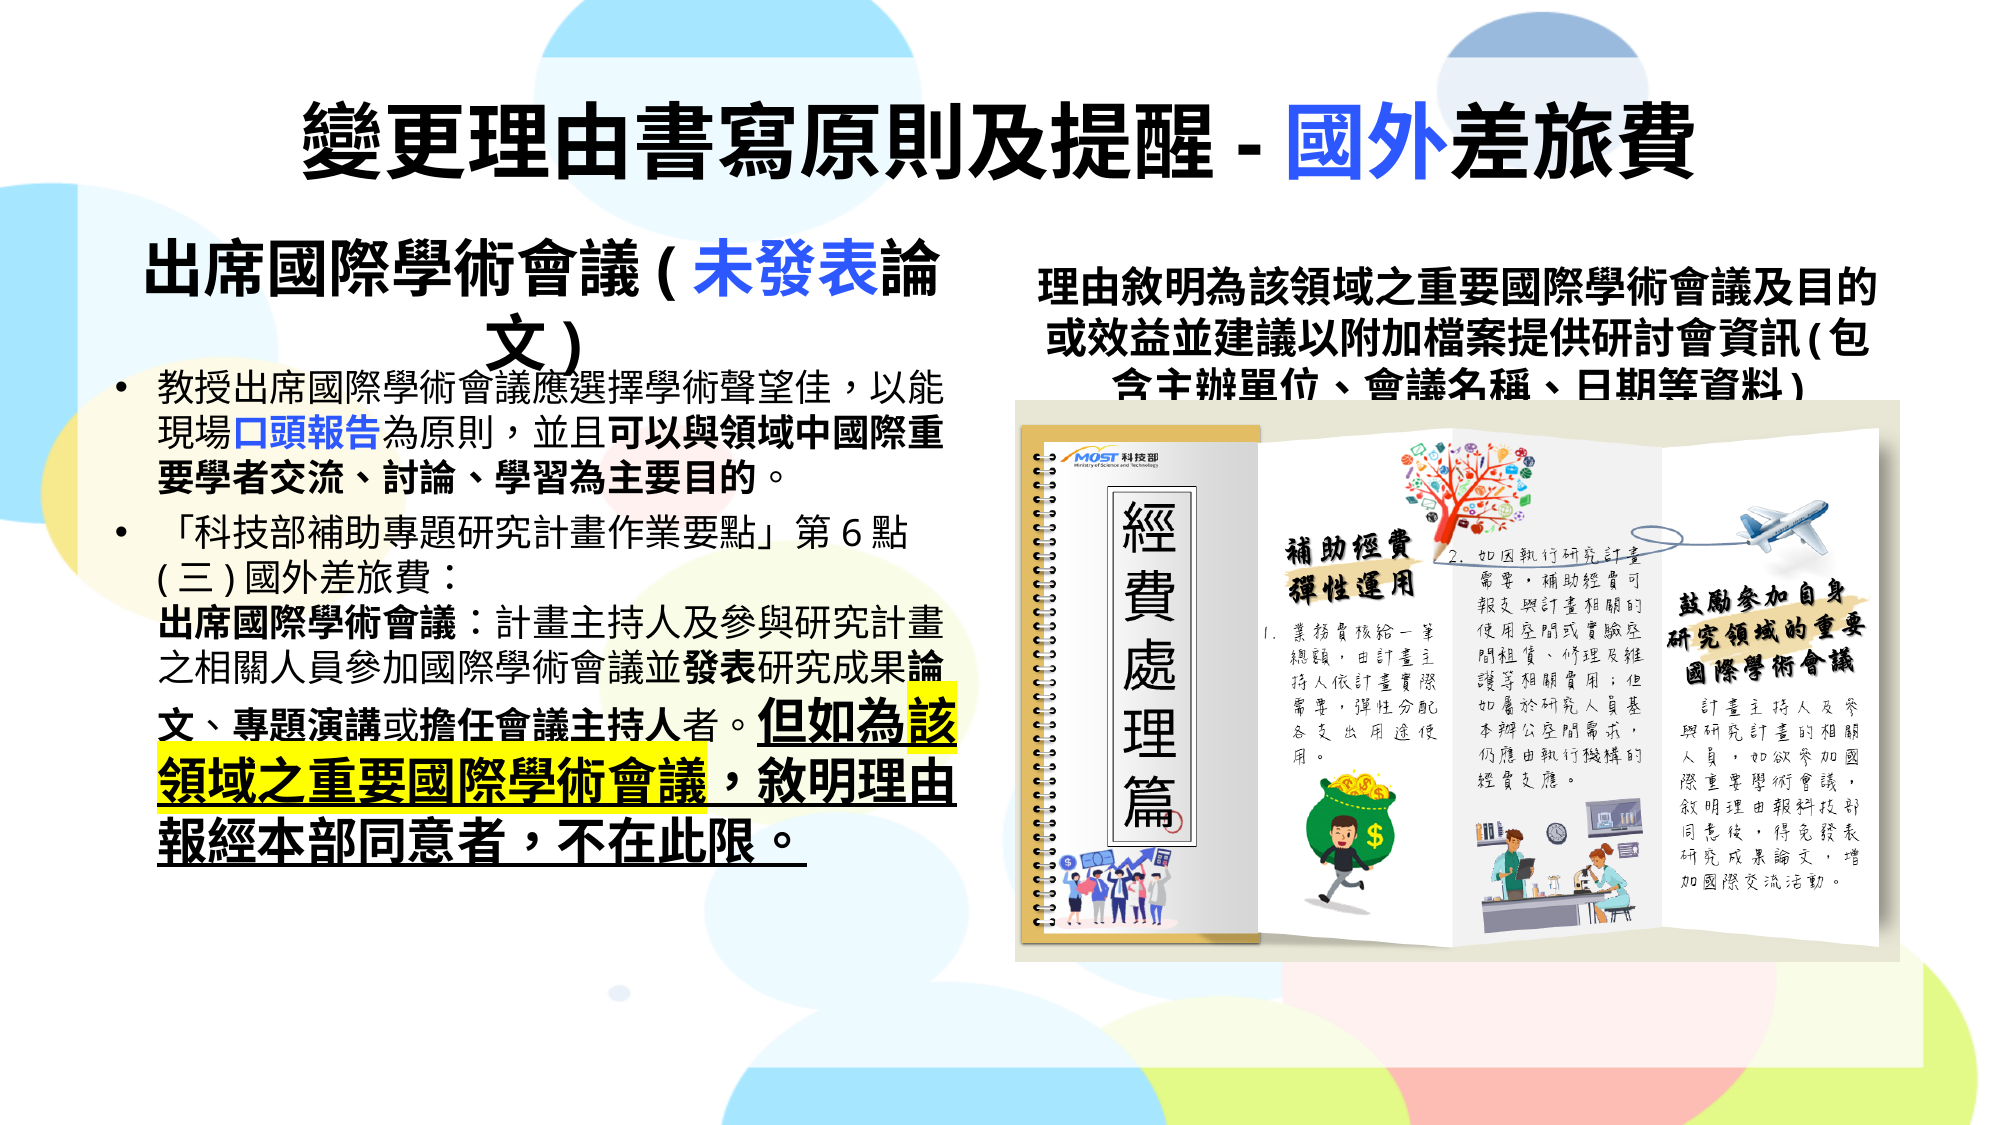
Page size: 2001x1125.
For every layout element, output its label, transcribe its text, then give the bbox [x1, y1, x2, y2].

list 出席國際學術會議(未發表論文) [99, 251, 984, 356]
list 教授出席國際學術會議應選擇學術聲望佳，以能現場口頭報告為原則，並且可以與領域中國際重要學者交流、討論、學習為主要目的。 「科技部補助專題研究計畫作業要點」第6點(三)國外差旅費： 出席國際學術會議：計畫主持人及參與研究計畫之相關人員參加國際學術會議並發表研究成果論文、專題演講或擔任會議主持人者。但如為該領域之重要國際學術會議，敘明理由報經本部同意者，不在此限。 [99, 356, 984, 1005]
title 變更理由書寫原則及提醒-國外差旅費 [99, 45, 1900, 233]
picture [0, 0, 2000, 1125]
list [1015, 399, 1901, 962]
list 理由敘明為該領域之重要國際學術會議及目的或效益並建議以附加檔案提供研討會資訊(包含主辦單位、會議名稱、日期等資料) [1015, 251, 1900, 399]
